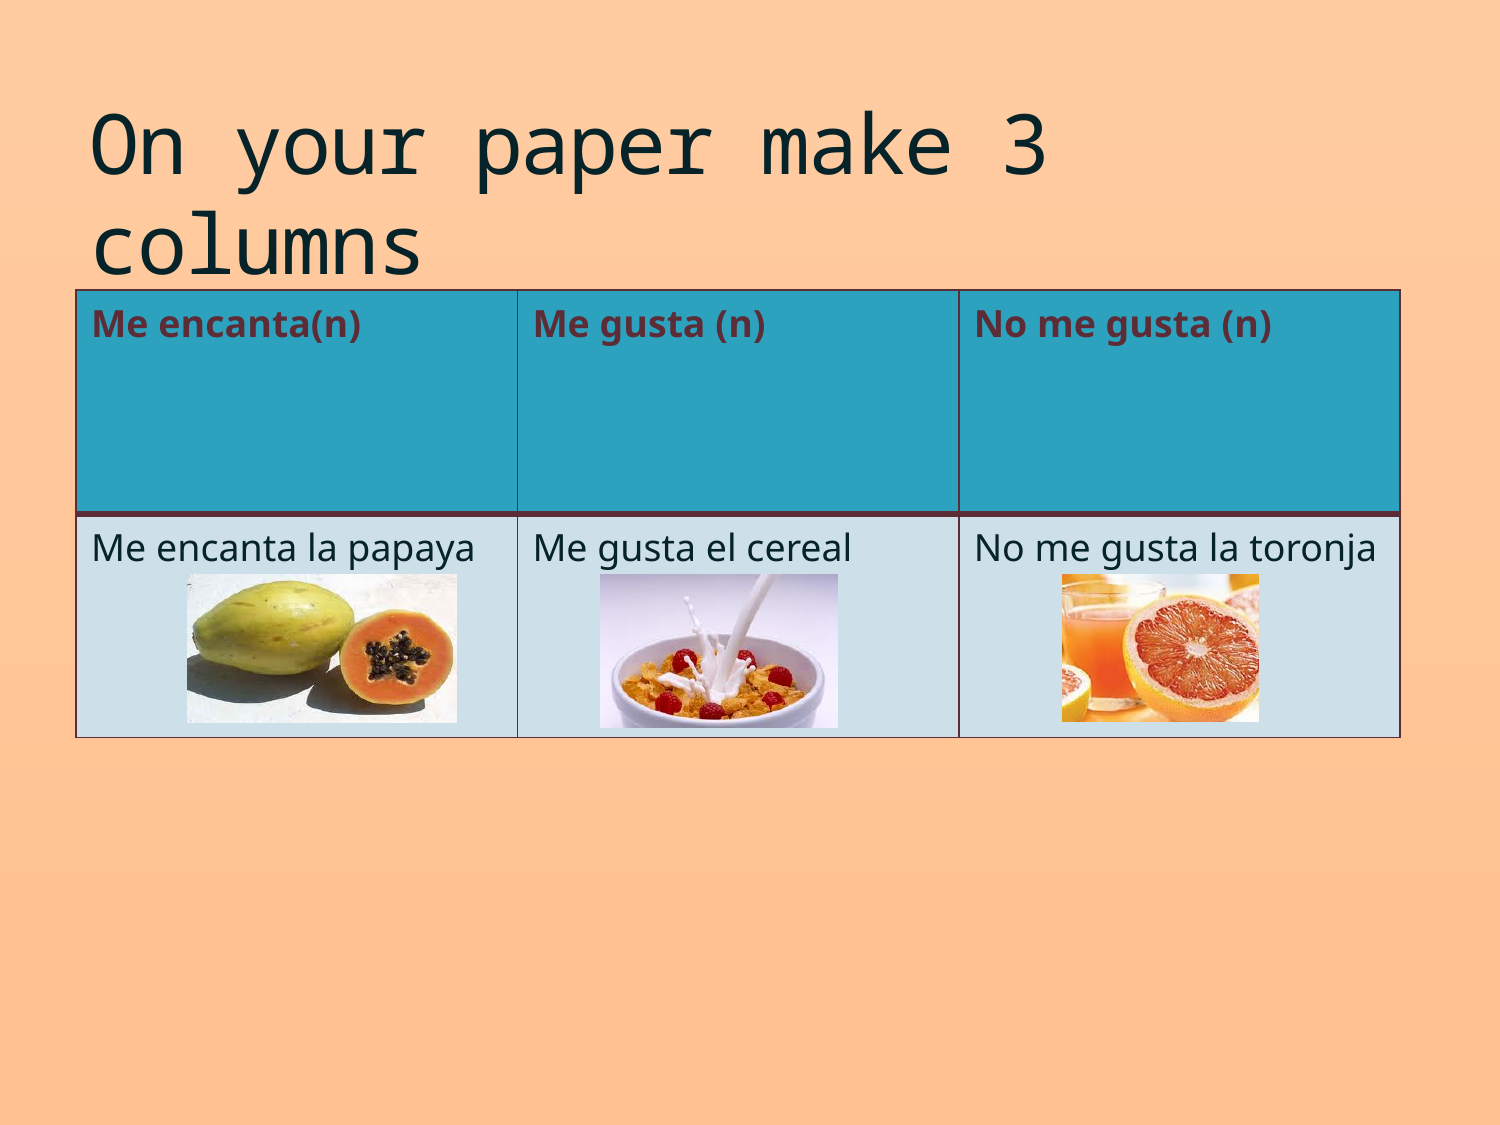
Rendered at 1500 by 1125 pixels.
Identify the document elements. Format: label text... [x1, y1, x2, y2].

table_header Me gusta (n) [518, 291, 958, 511]
picture [599, 574, 838, 728]
table_header No me gusta (n) [960, 291, 1399, 511]
table_cell Me gusta el cereal [518, 517, 958, 737]
table_cell Me encanta la papaya [77, 517, 517, 737]
picture [187, 574, 457, 724]
table_header Me encanta(n) [77, 291, 517, 511]
title On your paper make 3 columns [75, 83, 1425, 234]
table_cell No me gusta la toronja [960, 517, 1399, 737]
picture [1061, 574, 1259, 723]
